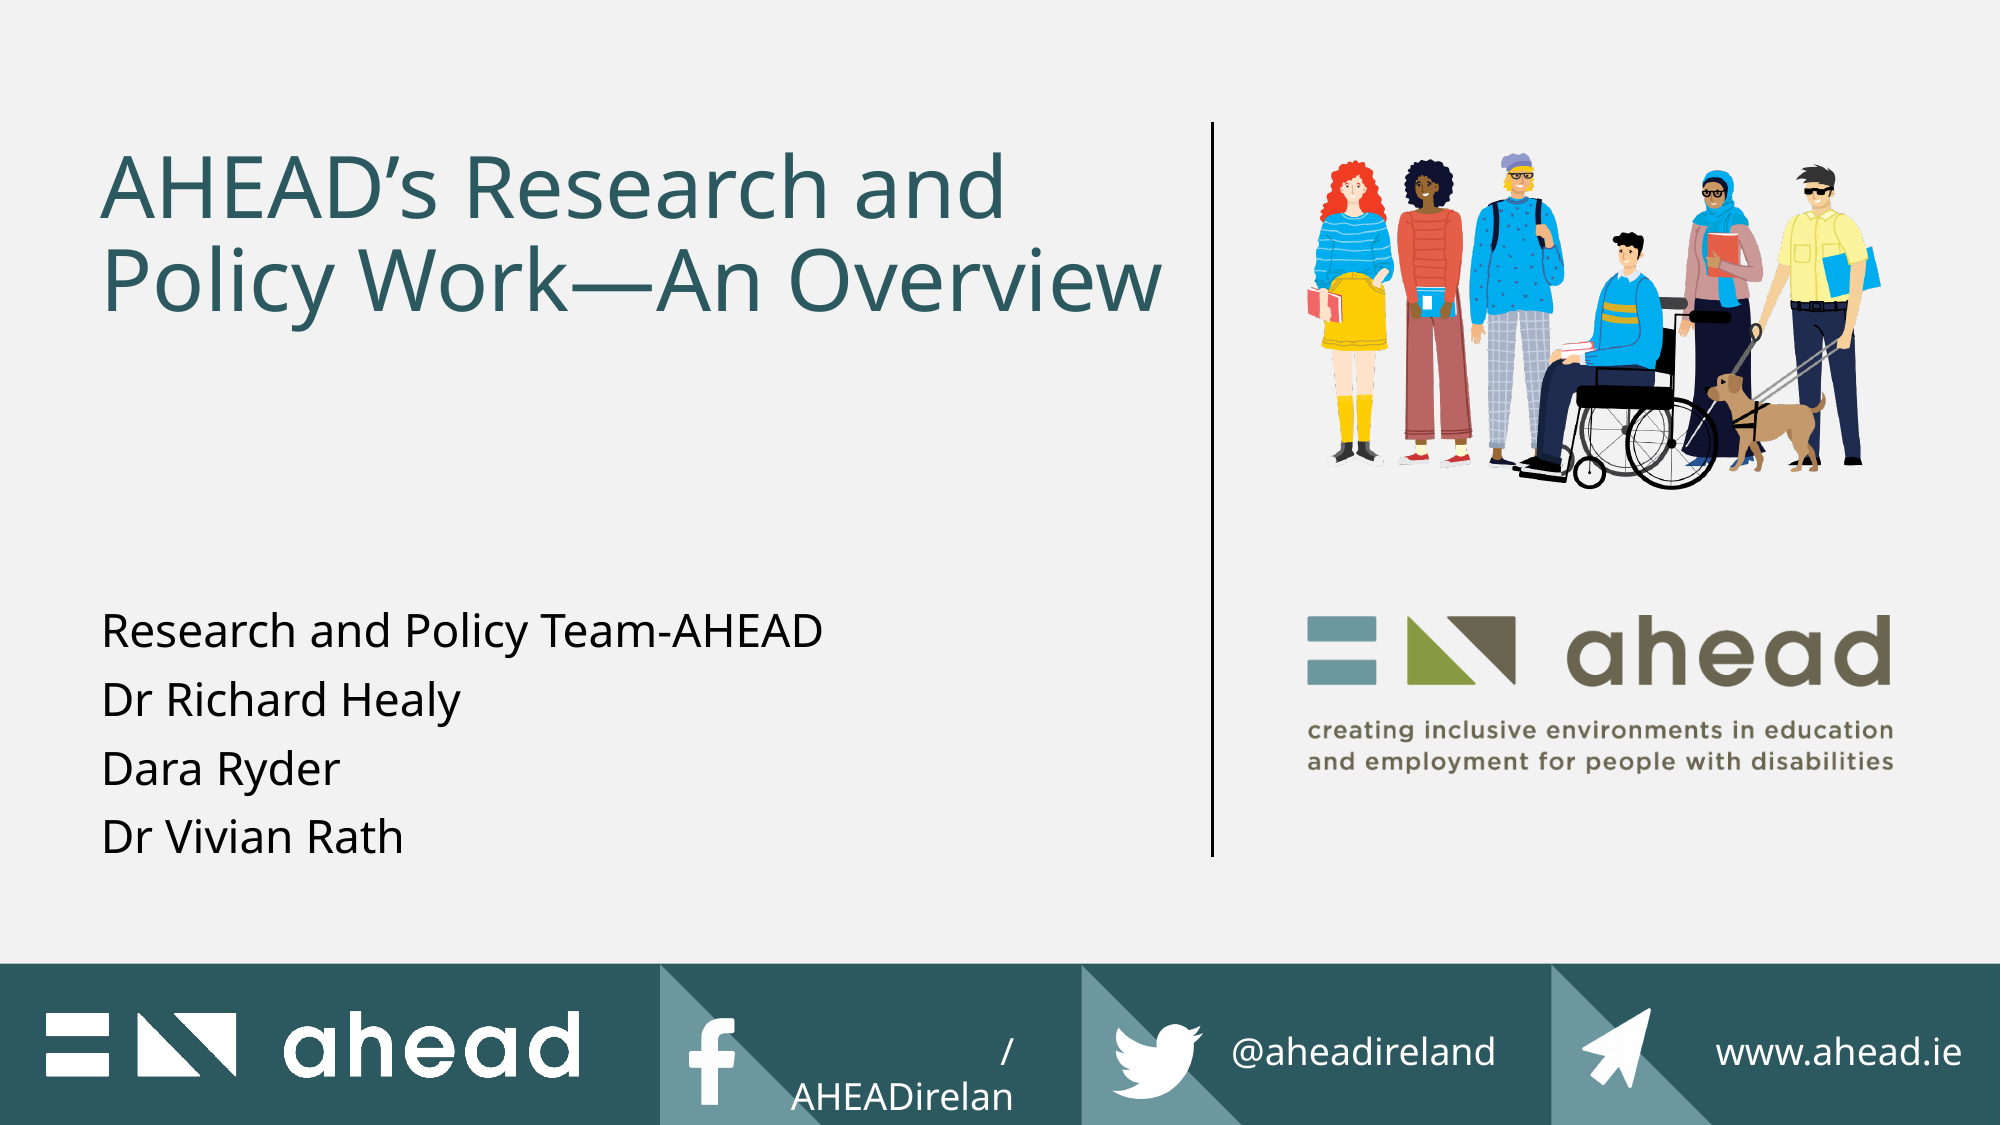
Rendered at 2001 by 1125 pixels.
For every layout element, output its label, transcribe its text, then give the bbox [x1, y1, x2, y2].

picture [1582, 1008, 1651, 1088]
picture [46, 1011, 579, 1078]
subtitle Research and Policy Team-AHEAD Dr Richard Healy Dara Ryder Dr Vivian Rath [85, 600, 1157, 872]
picture [1307, 614, 1893, 774]
picture [1307, 153, 1881, 490]
picture [1112, 1024, 1203, 1099]
picture [689, 1018, 735, 1105]
title AHEAD’s Research and Policy Work—An Overview [85, 136, 1187, 435]
